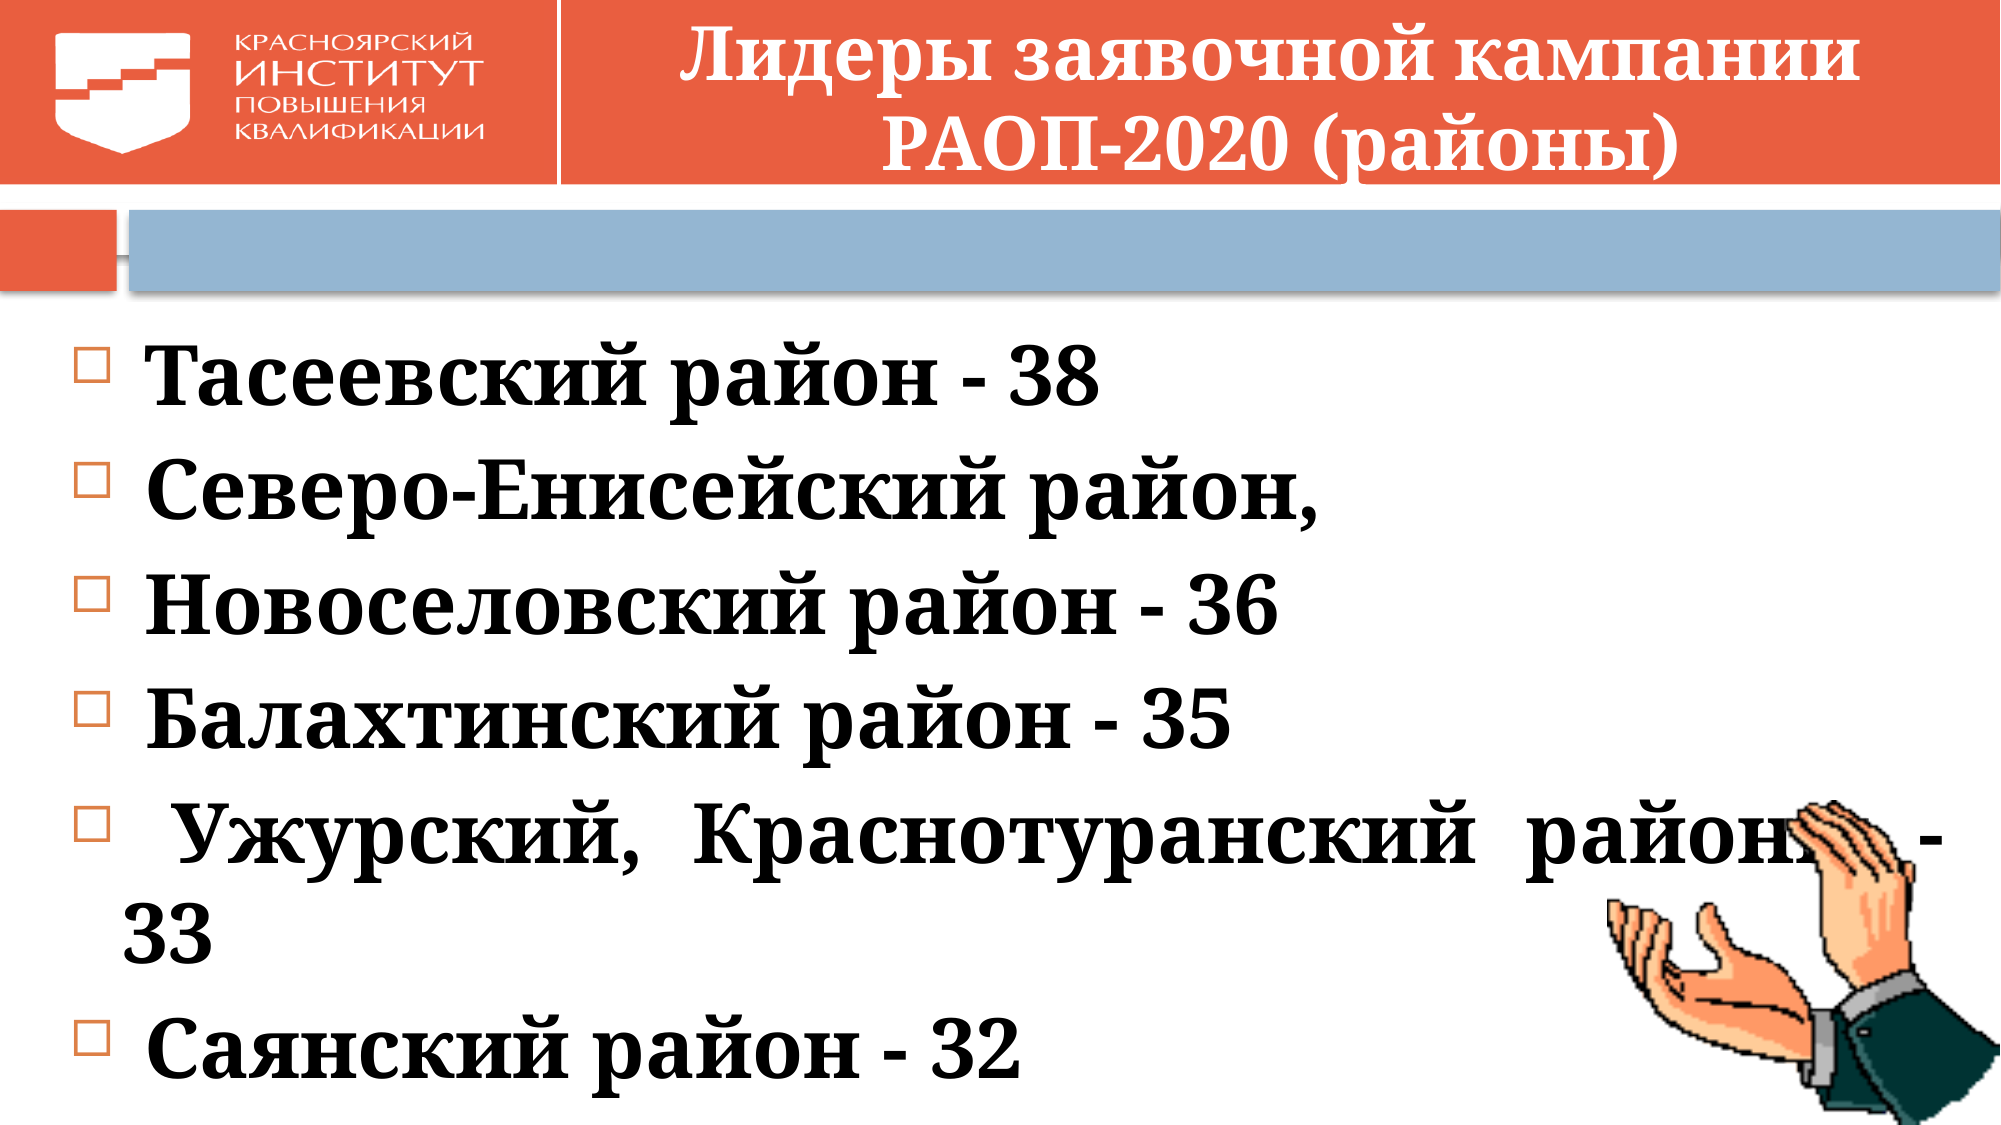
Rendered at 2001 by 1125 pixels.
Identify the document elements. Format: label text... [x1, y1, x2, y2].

list Тасеевский район - 38 Северо-Енисейский район, Новоселовский район - 36 Балахтинский район - 35 Ужурский, Краснотуранский районы - 33 Саянский район - 32 [54, 314, 1961, 1001]
picture [0, 0, 544, 177]
picture [1606, 800, 2000, 1125]
title Лидеры заявочной кампании РАОП-2020 (районы) [542, 18, 2000, 173]
